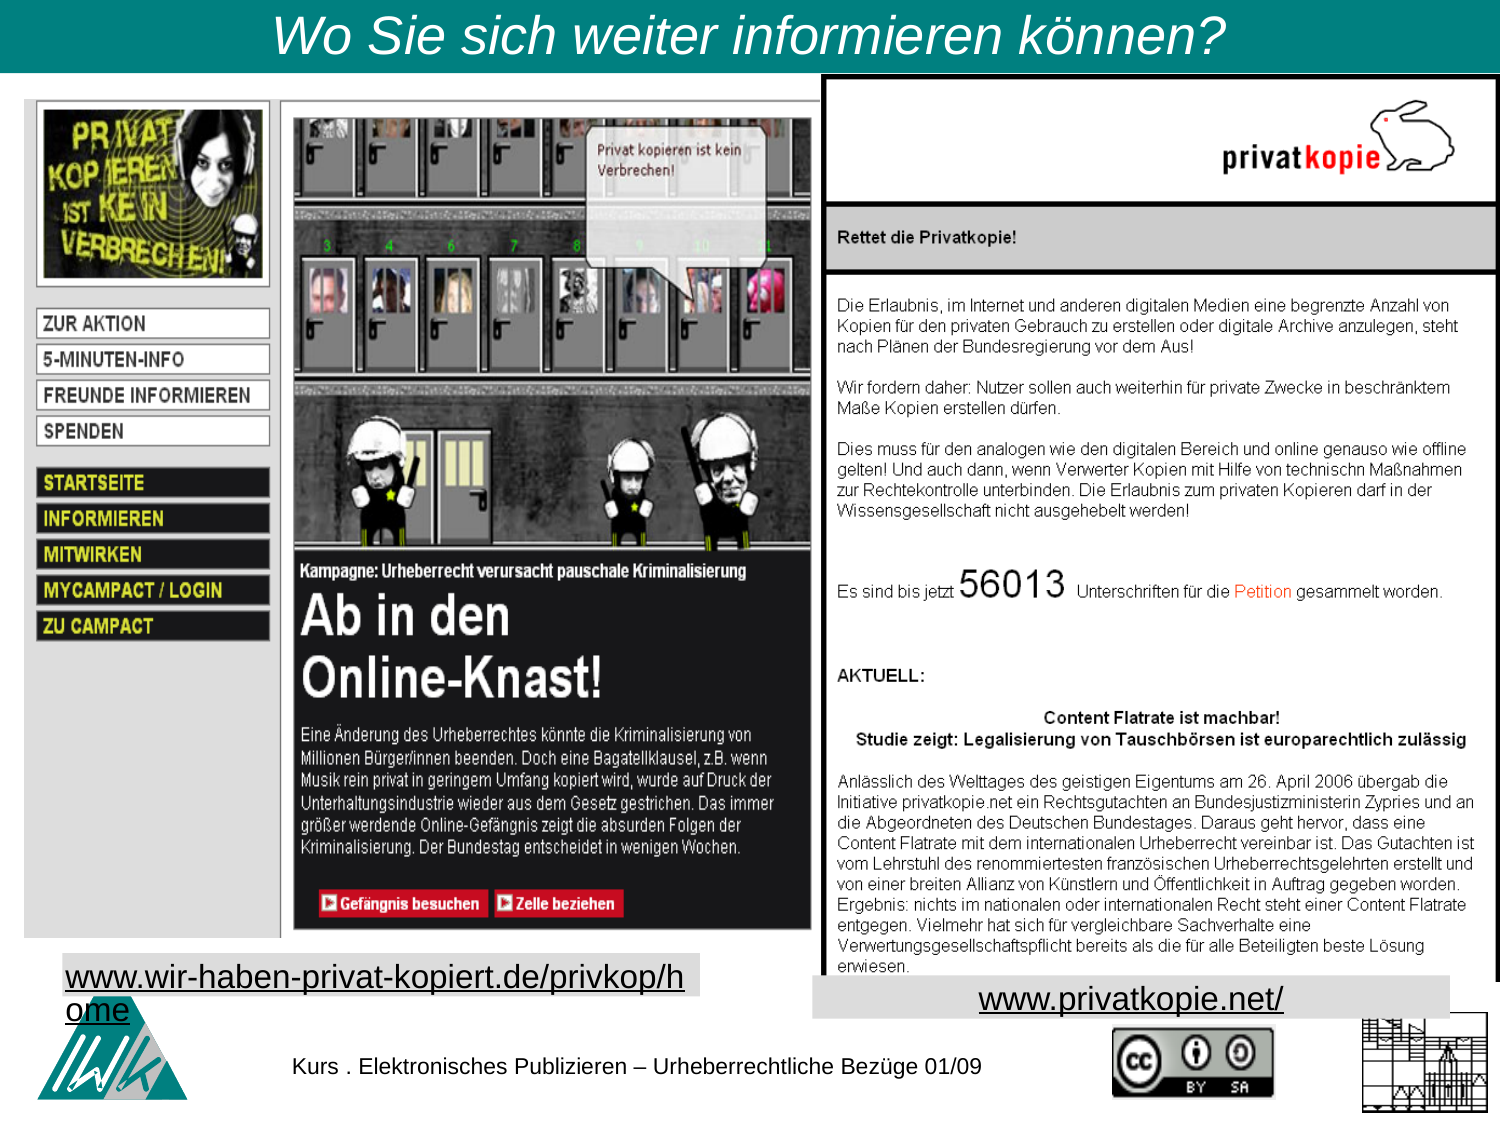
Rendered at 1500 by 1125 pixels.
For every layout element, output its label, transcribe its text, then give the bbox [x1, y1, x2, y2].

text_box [24, 99, 807, 1018]
picture [1112, 1024, 1276, 1100]
picture [1362, 1020, 1488, 1113]
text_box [812, 74, 1500, 1020]
text_box Wo Sie sich weiter informieren können? [0, 0, 1500, 74]
